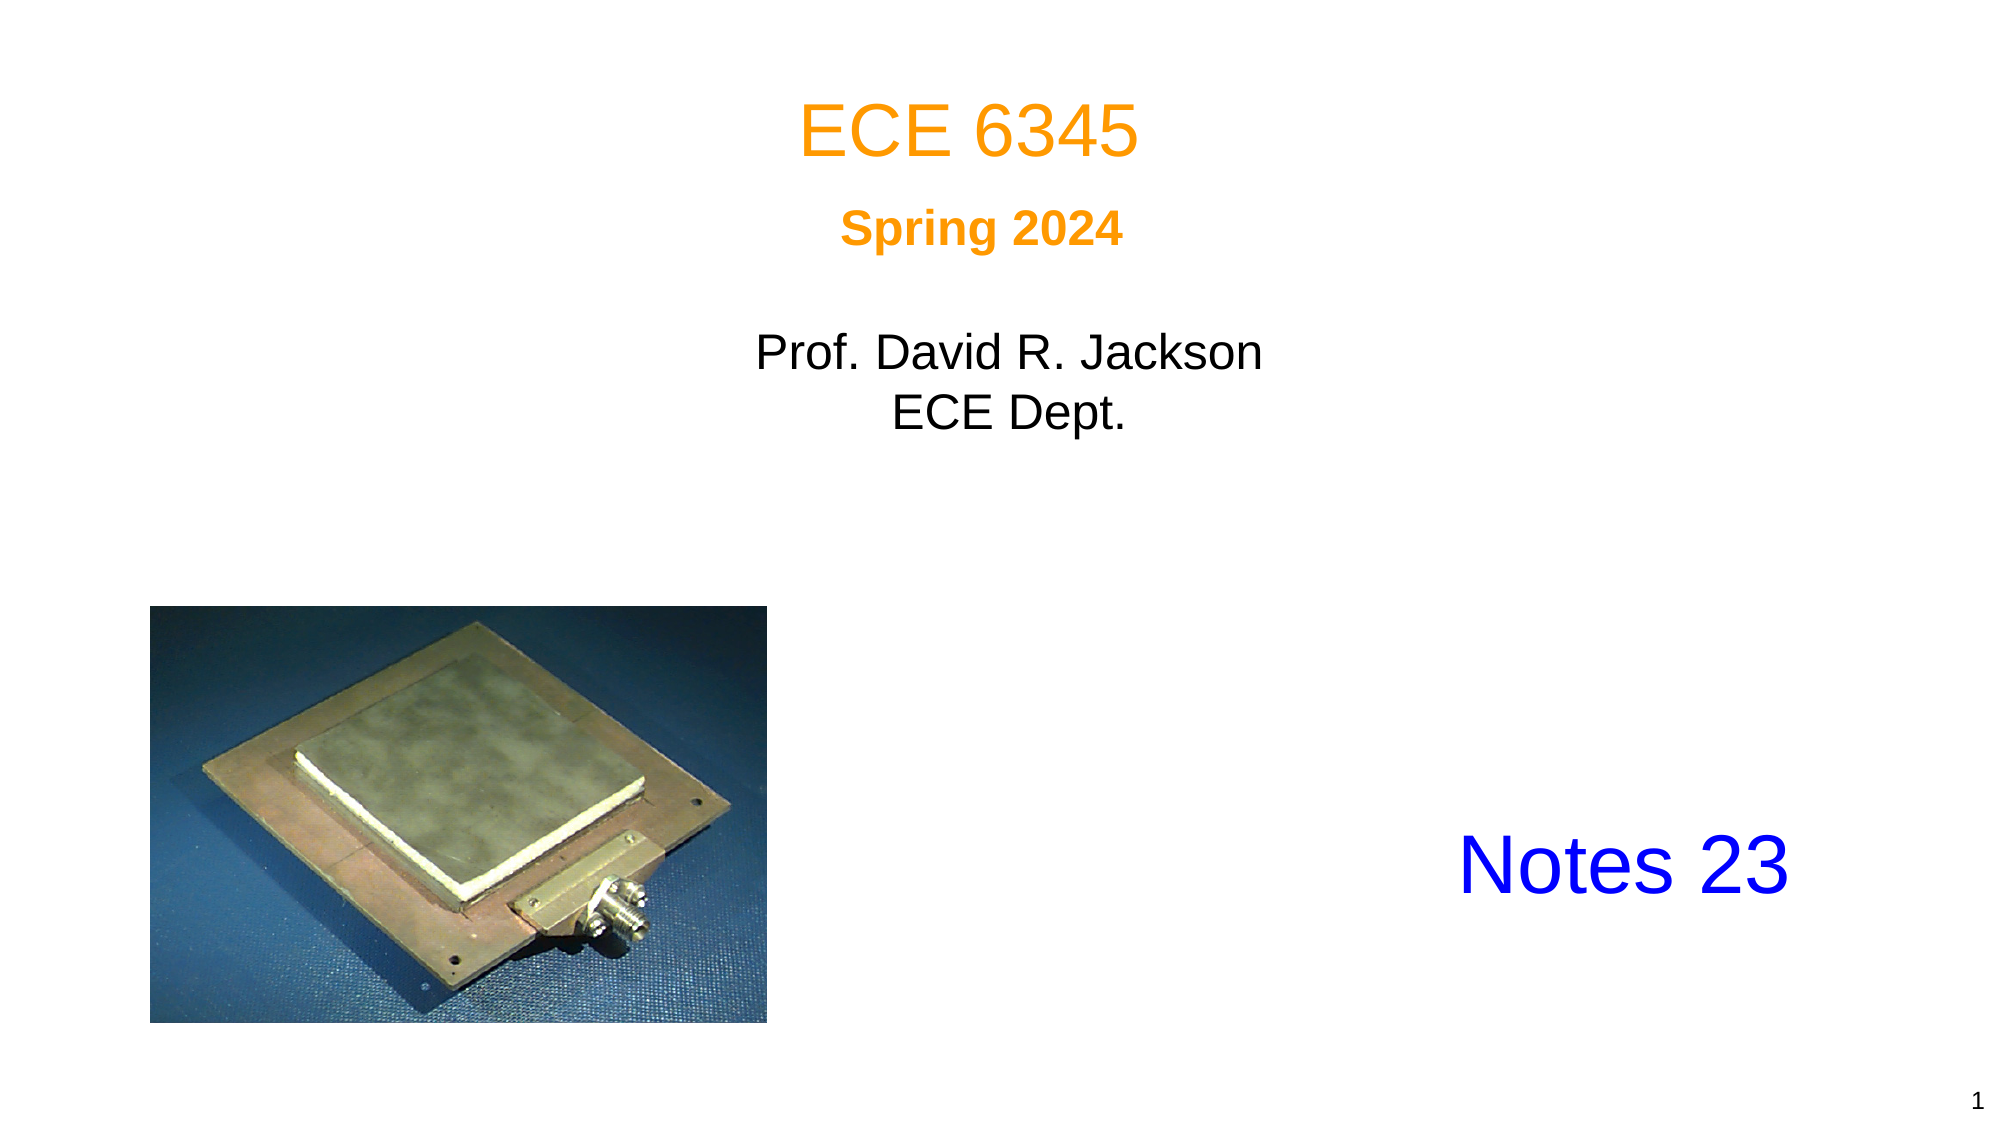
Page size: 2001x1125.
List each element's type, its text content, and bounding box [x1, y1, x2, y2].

text_box Prof. David R. Jackson ECE Dept. [740, 312, 1279, 448]
text_box Spring 2024 [825, 187, 1139, 263]
slide_number 1 [1533, 1046, 2000, 1125]
text_box Notes 23 [1405, 802, 1844, 918]
picture [150, 606, 767, 1023]
text_box ECE 6345 [784, 73, 1171, 179]
